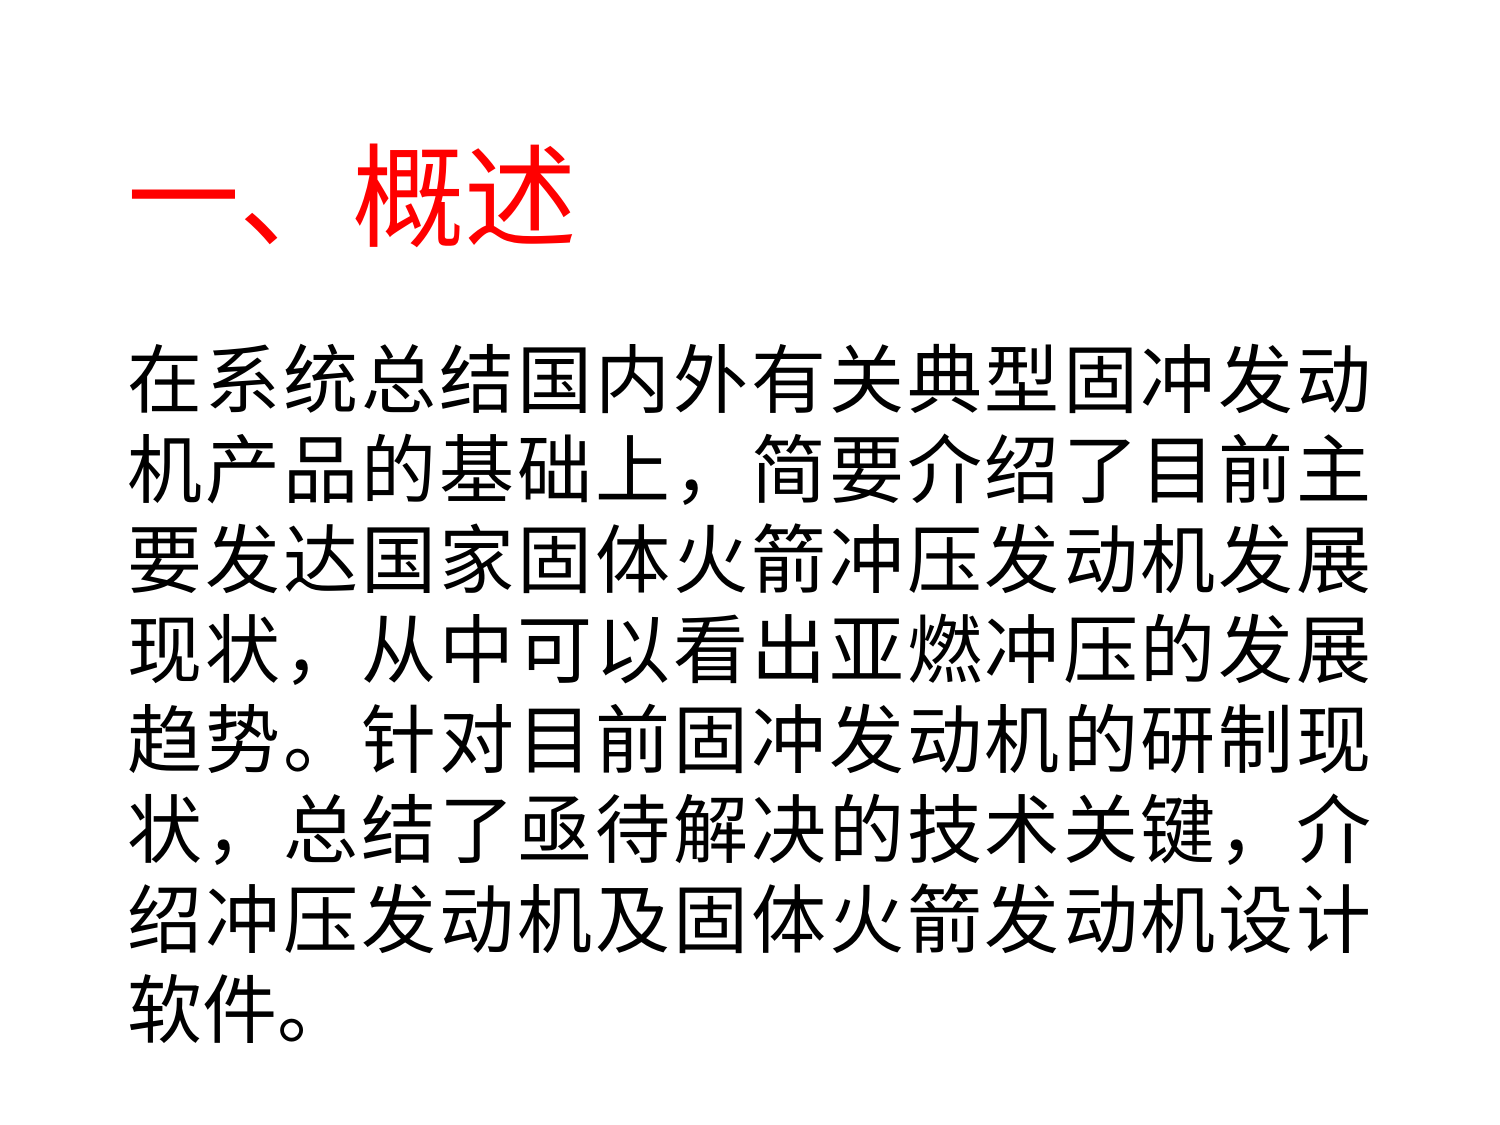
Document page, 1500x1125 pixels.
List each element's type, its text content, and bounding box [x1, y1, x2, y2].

list 在系统总结国内外有关典型固冲发动机产品的基础上，简要介绍了目前主要发达国家固体火箭冲压发动机发展现状，从中可以看出亚燃冲压的发展趋势。针对目前固冲发动机的研制现状，总结了亟待解决的技术关键，介绍冲压发动机及固体火箭发动机设计软件。 [112, 324, 1388, 1001]
title 一、概述 [112, 99, 1388, 288]
